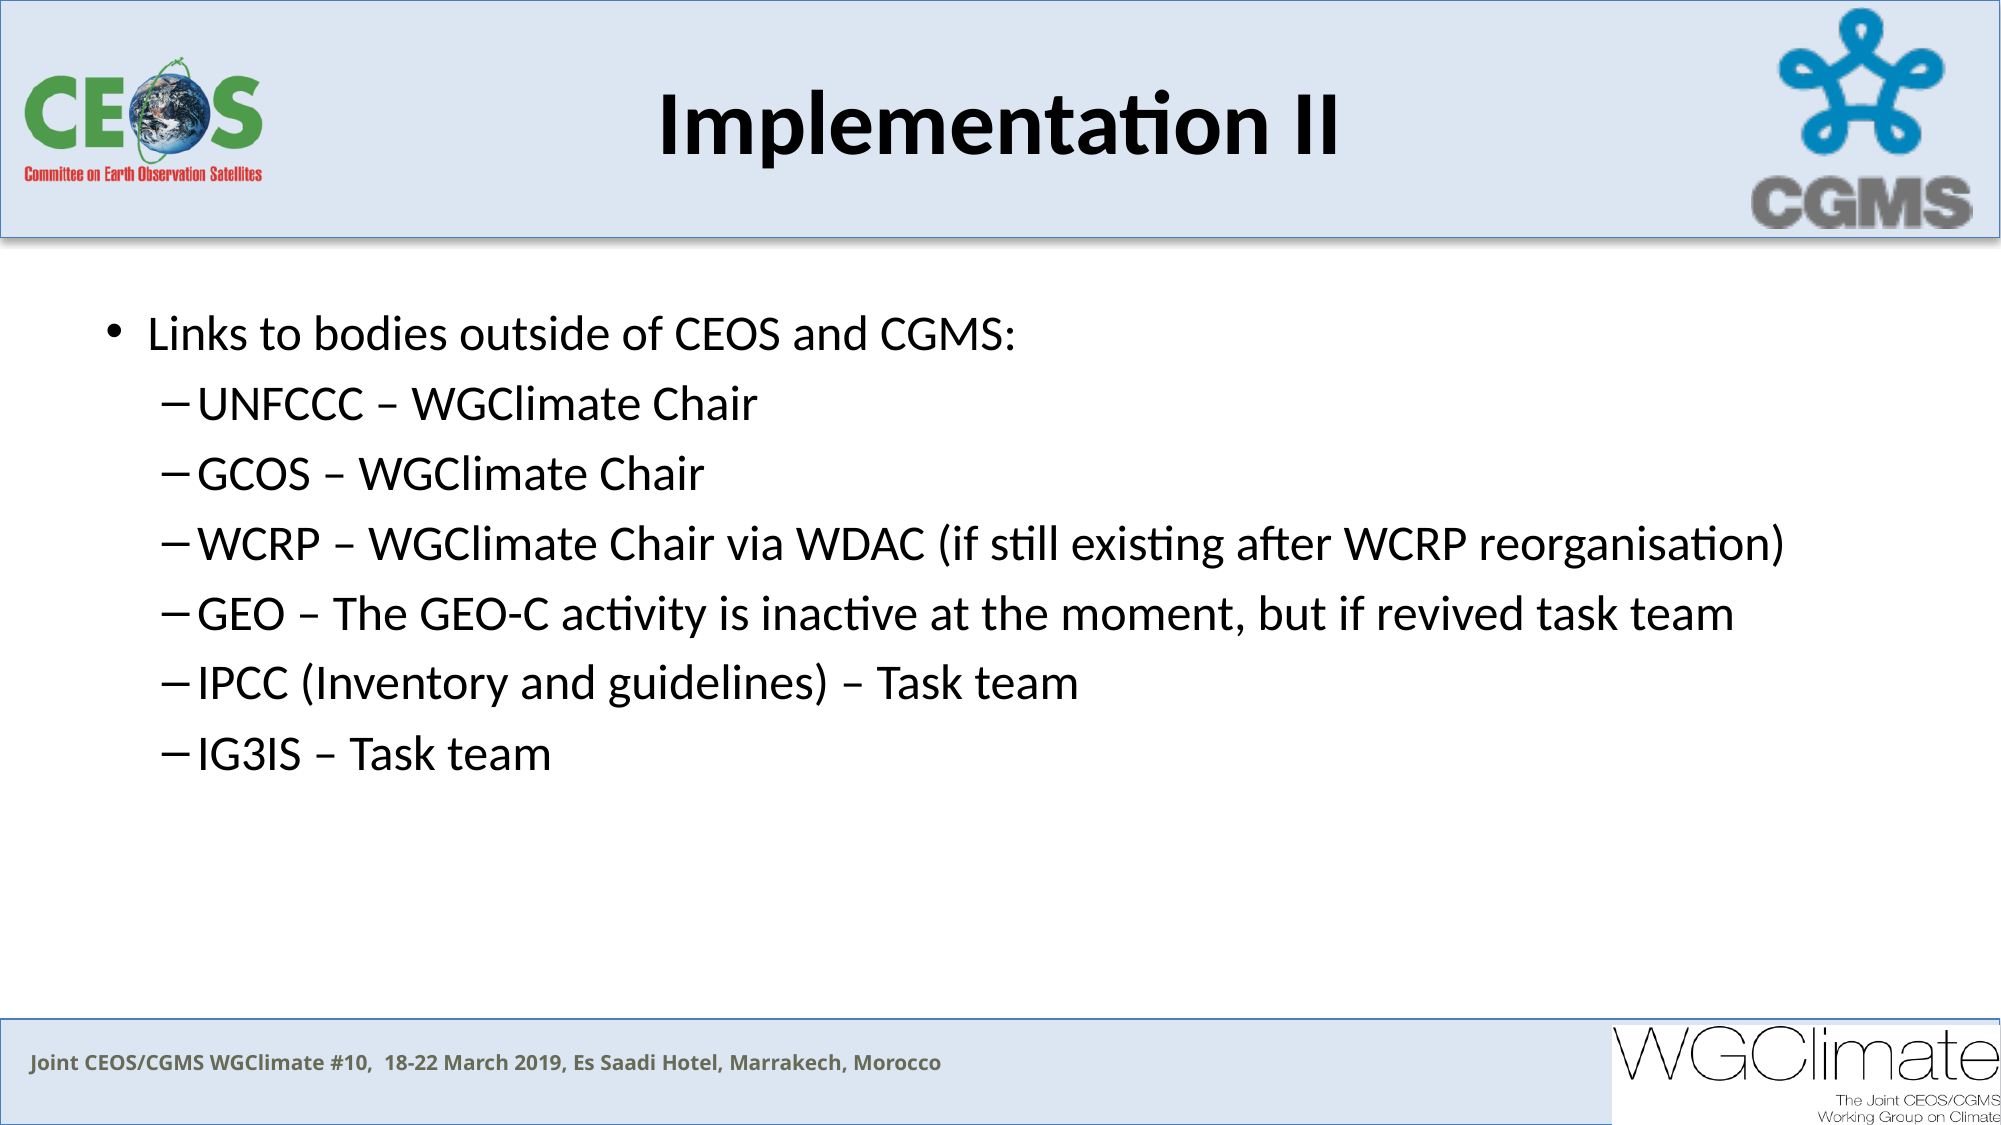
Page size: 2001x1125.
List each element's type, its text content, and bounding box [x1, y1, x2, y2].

picture [1, 33, 285, 204]
picture [1751, 7, 1973, 229]
text_box Links to bodies outside of CEOS and CGMS: UNFCCC – WGClimate Chair GCOS – WGClimate Chair WCRP – WGClimate Chair via WDAC (if still existing after WCRP reorganisation) GEO – The GEO-C activity is inactive at the moment, but if revived task team IPCC (Inventory and guidelines) – Task team IG3IS – Task team [85, 290, 1950, 984]
picture [1612, 1025, 2001, 1125]
title Implementation II [316, 24, 1684, 212]
